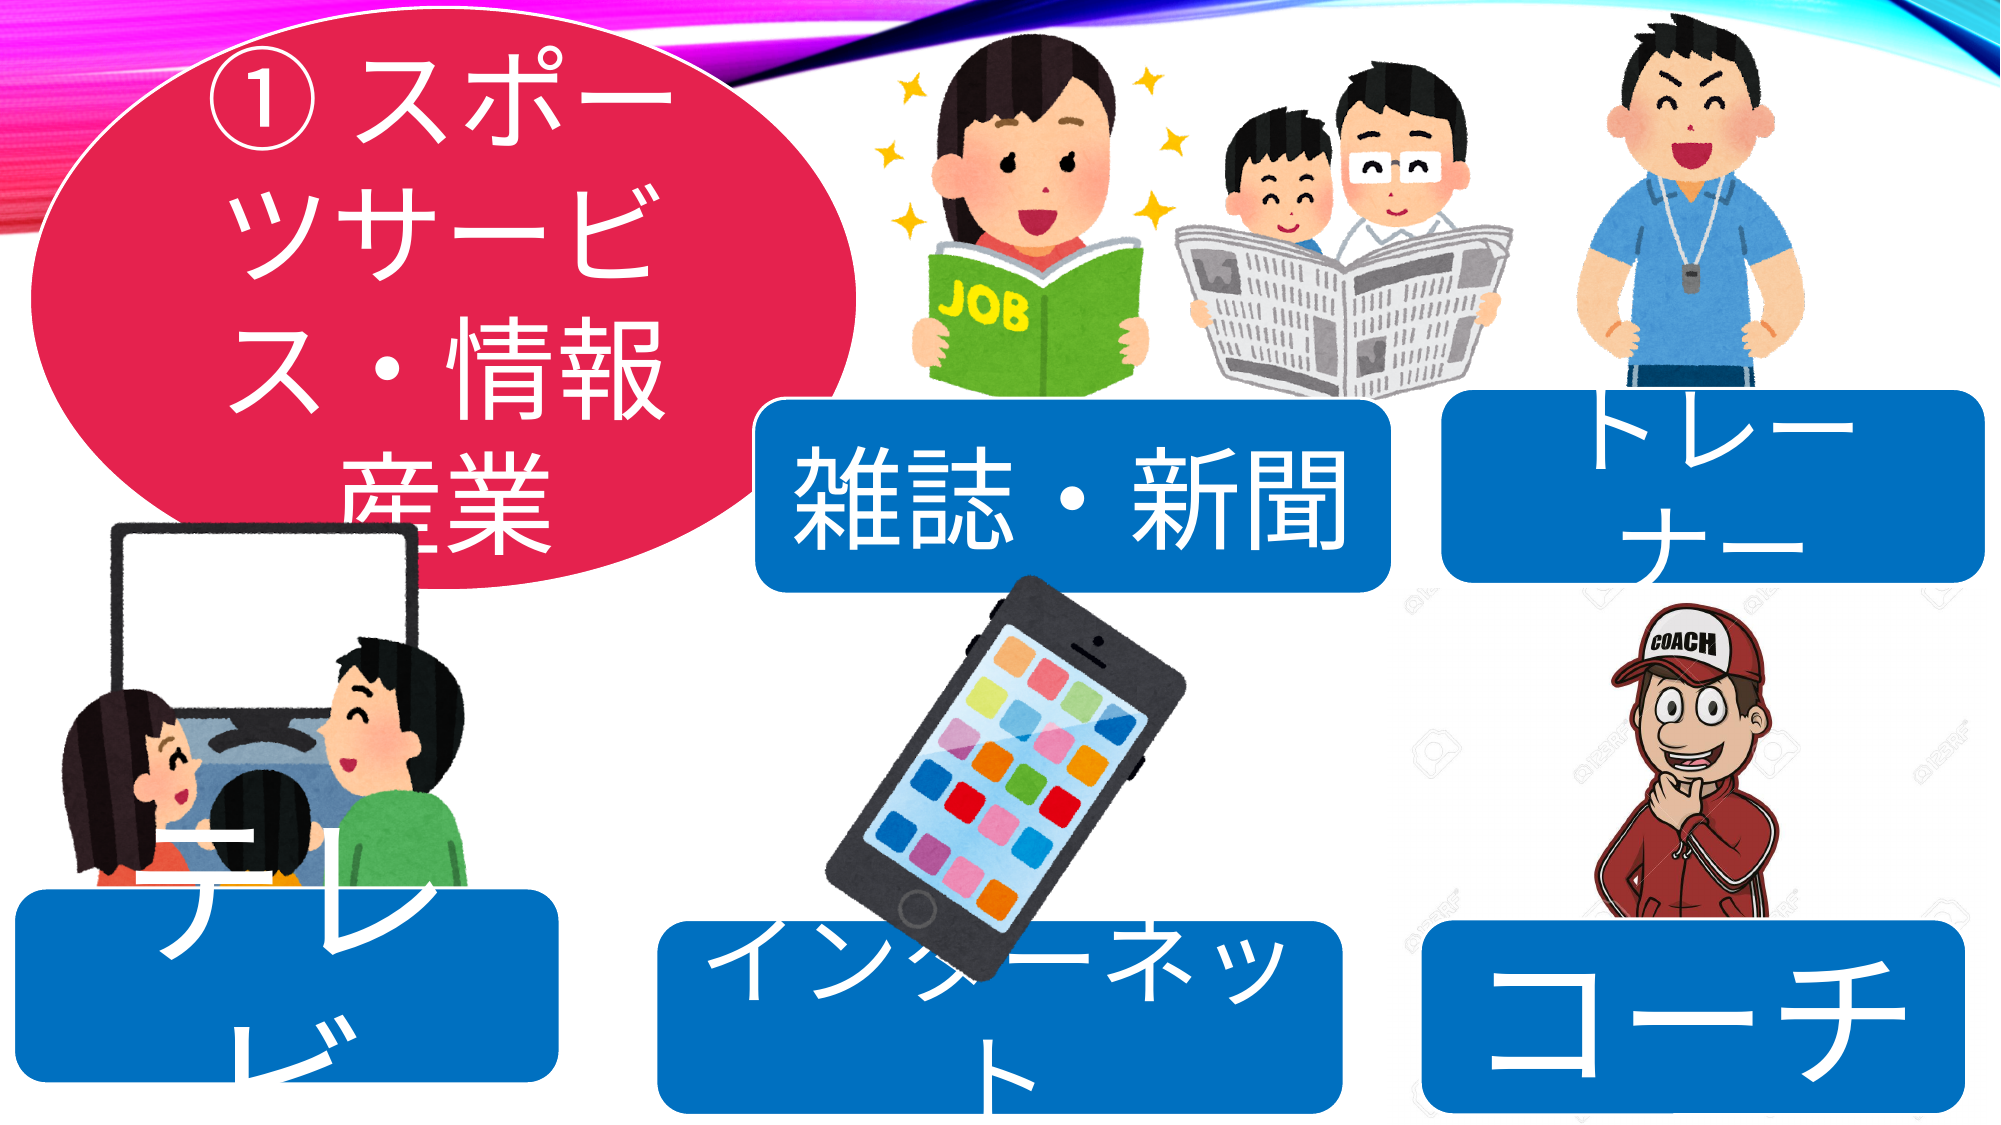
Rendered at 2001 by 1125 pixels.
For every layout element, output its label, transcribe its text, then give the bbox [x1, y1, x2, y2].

text_box トレーナー [1854, 386, 1988, 586]
picture [0, 0, 2000, 1125]
text_box 雑誌・新聞 [752, 396, 1395, 596]
picture [1910, 0, 2000, 45]
picture [40, 506, 503, 966]
text_box トレーナー [1438, 386, 1526, 586]
picture [1890, 0, 2000, 75]
picture [808, 567, 1197, 989]
text_box インターネット [654, 917, 1346, 1118]
text_box ①スポーツサービス・情報産業 [27, 5, 850, 590]
text_box テレビ [11, 886, 562, 1086]
